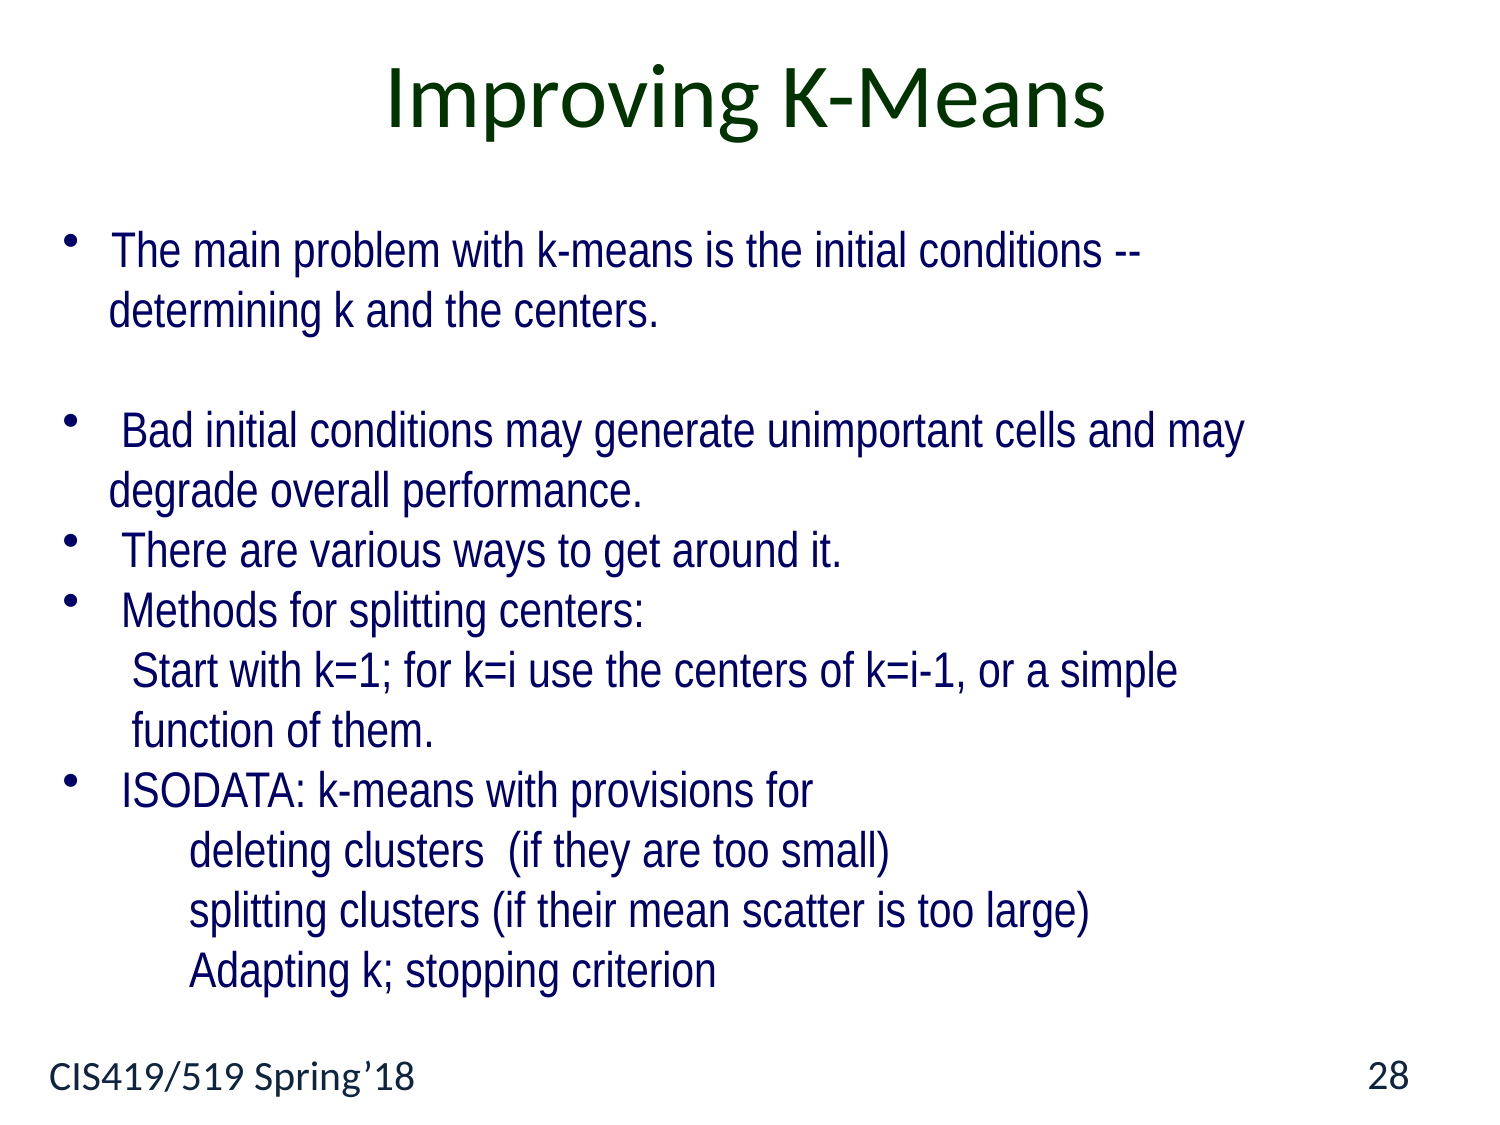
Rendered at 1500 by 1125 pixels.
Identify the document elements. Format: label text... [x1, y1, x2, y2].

slide_number 28 [1074, 1042, 1425, 1103]
text_box The main problem with k-means is the initial conditions -- determining k and the centers. Bad initial conditions may generate unimportant cells and may degrade overall performance. There are various ways to get around it. Methods for splitting centers: Start with k=1; for k=i use the centers of k=i-1, or a simple function of them. ISODATA: k-means with provisions for deleting clusters (if they are too small) splitting clusters (if their mean scatter is too large) Adapting k; stopping criterion [47, 209, 1273, 1005]
text_box Improving K-Means [369, 28, 1124, 153]
